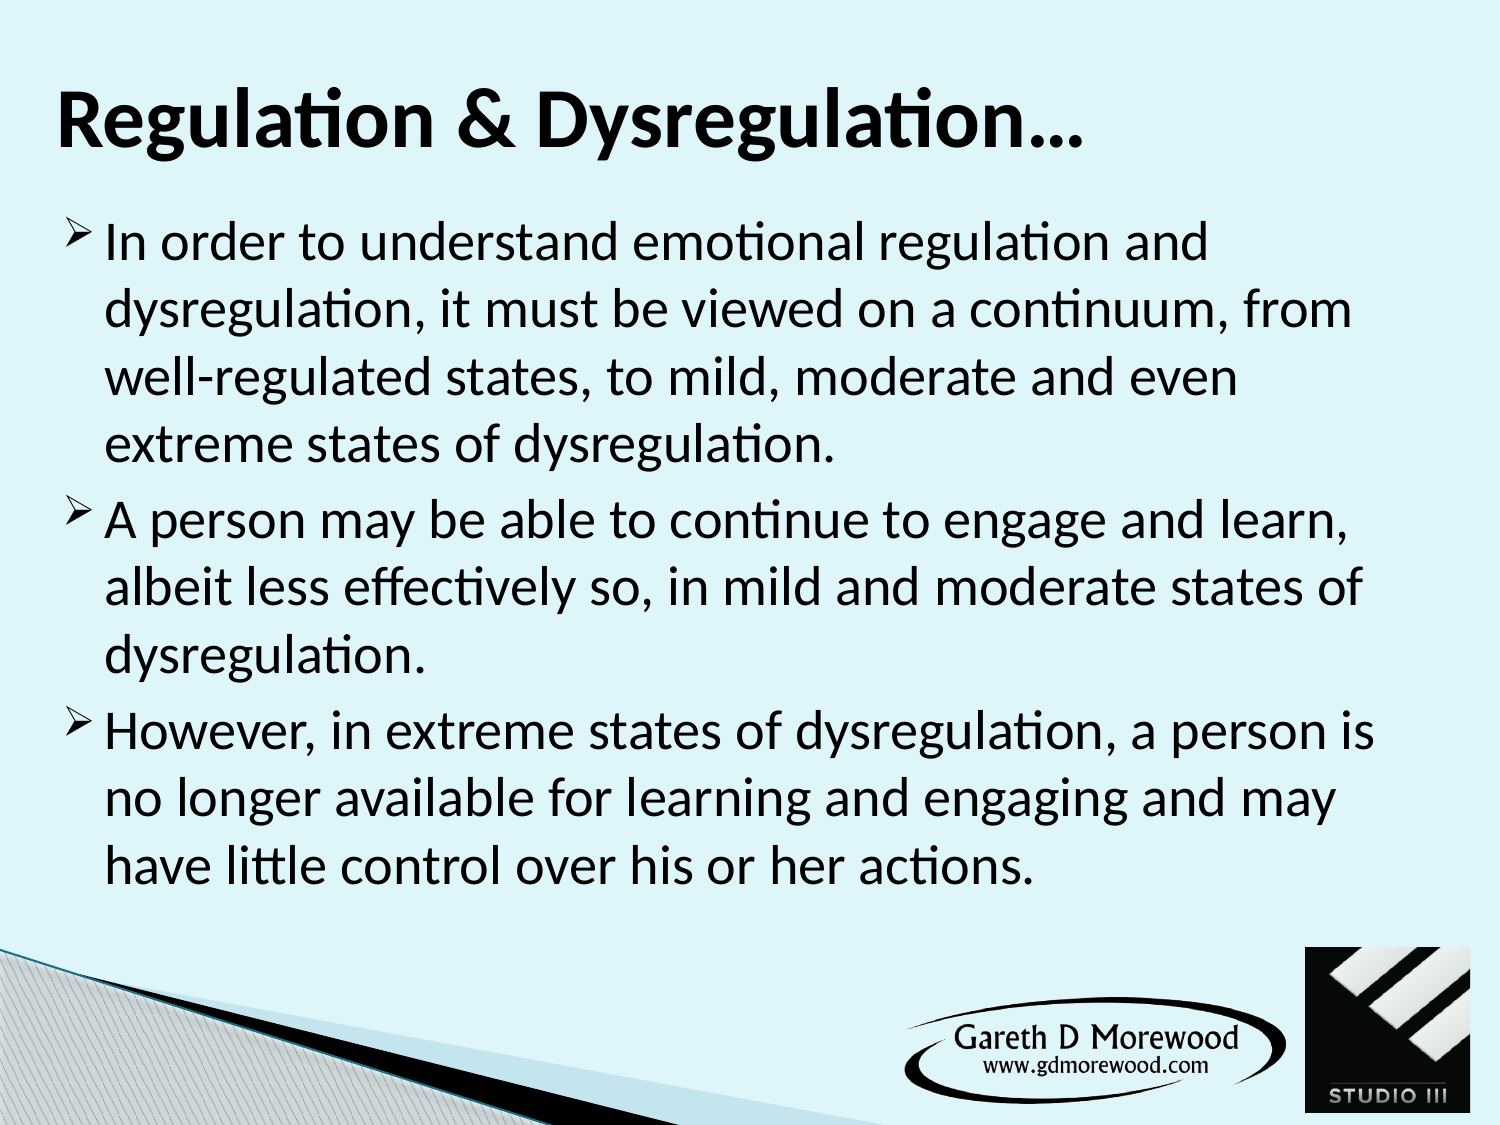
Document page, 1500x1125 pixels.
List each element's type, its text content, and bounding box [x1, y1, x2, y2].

picture [1305, 947, 1471, 1113]
title Regulation & Dysregulation… [41, 19, 1380, 207]
list In order to understand emotional regulation and dysregulation, it must be viewed on a continuum, from well-regulated states, to mild, moderate and even extreme states of dysregulation. A person may be able to continue to engage and learn, albeit less effectively so, in mild and moderate states of dysregulation. However, in extreme states of dysregulation, a person is no longer available for learning and engaging and may have little control over his or her actions. [29, 196, 1436, 939]
picture [903, 997, 1286, 1104]
